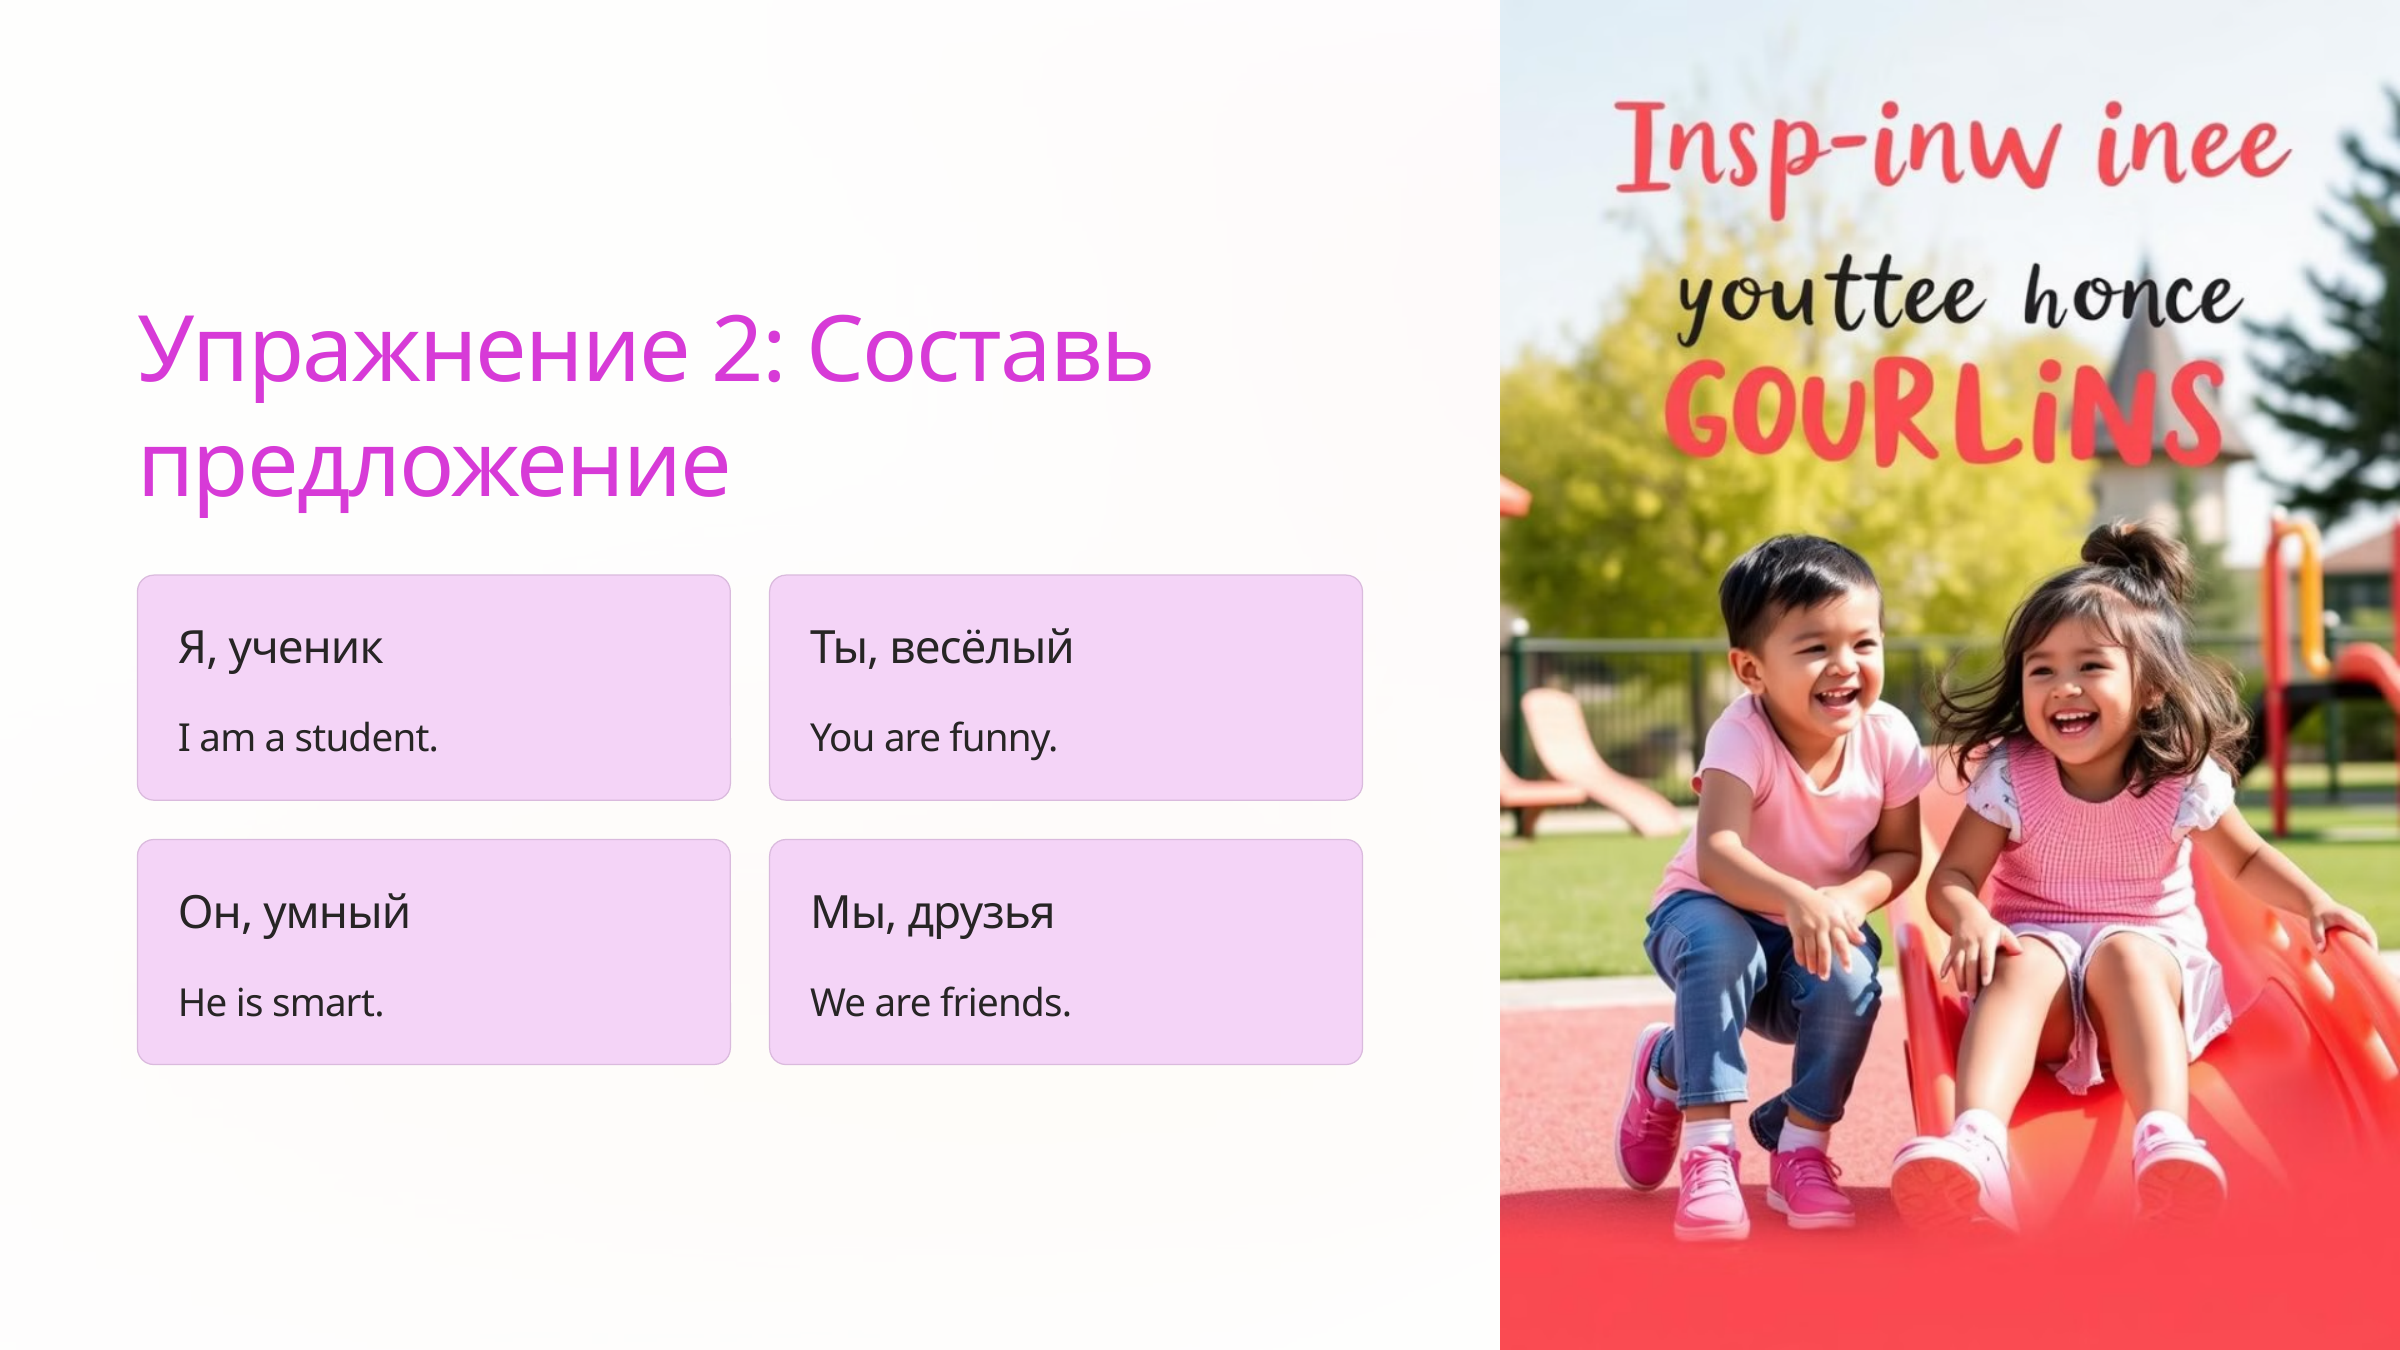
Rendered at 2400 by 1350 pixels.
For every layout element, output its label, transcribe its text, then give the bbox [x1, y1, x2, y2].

text_box [137, 575, 731, 801]
text_box Упражнение 2: Составь предложение [137, 285, 1363, 517]
text_box He is smart. [177, 961, 690, 1025]
text_box [769, 839, 1363, 1065]
text_box [137, 839, 731, 1065]
text_box Мы, друзья [810, 879, 1273, 938]
text_box Он, умный [177, 879, 640, 938]
text_box We are friends. [810, 961, 1323, 1025]
text_box Ты, весёлый [810, 615, 1273, 674]
text_box I am a student. [177, 696, 690, 760]
text_box Я, ученик [177, 615, 640, 674]
text_box You are funny. [810, 696, 1323, 760]
picture [1499, 0, 2400, 1350]
text_box [769, 575, 1363, 801]
